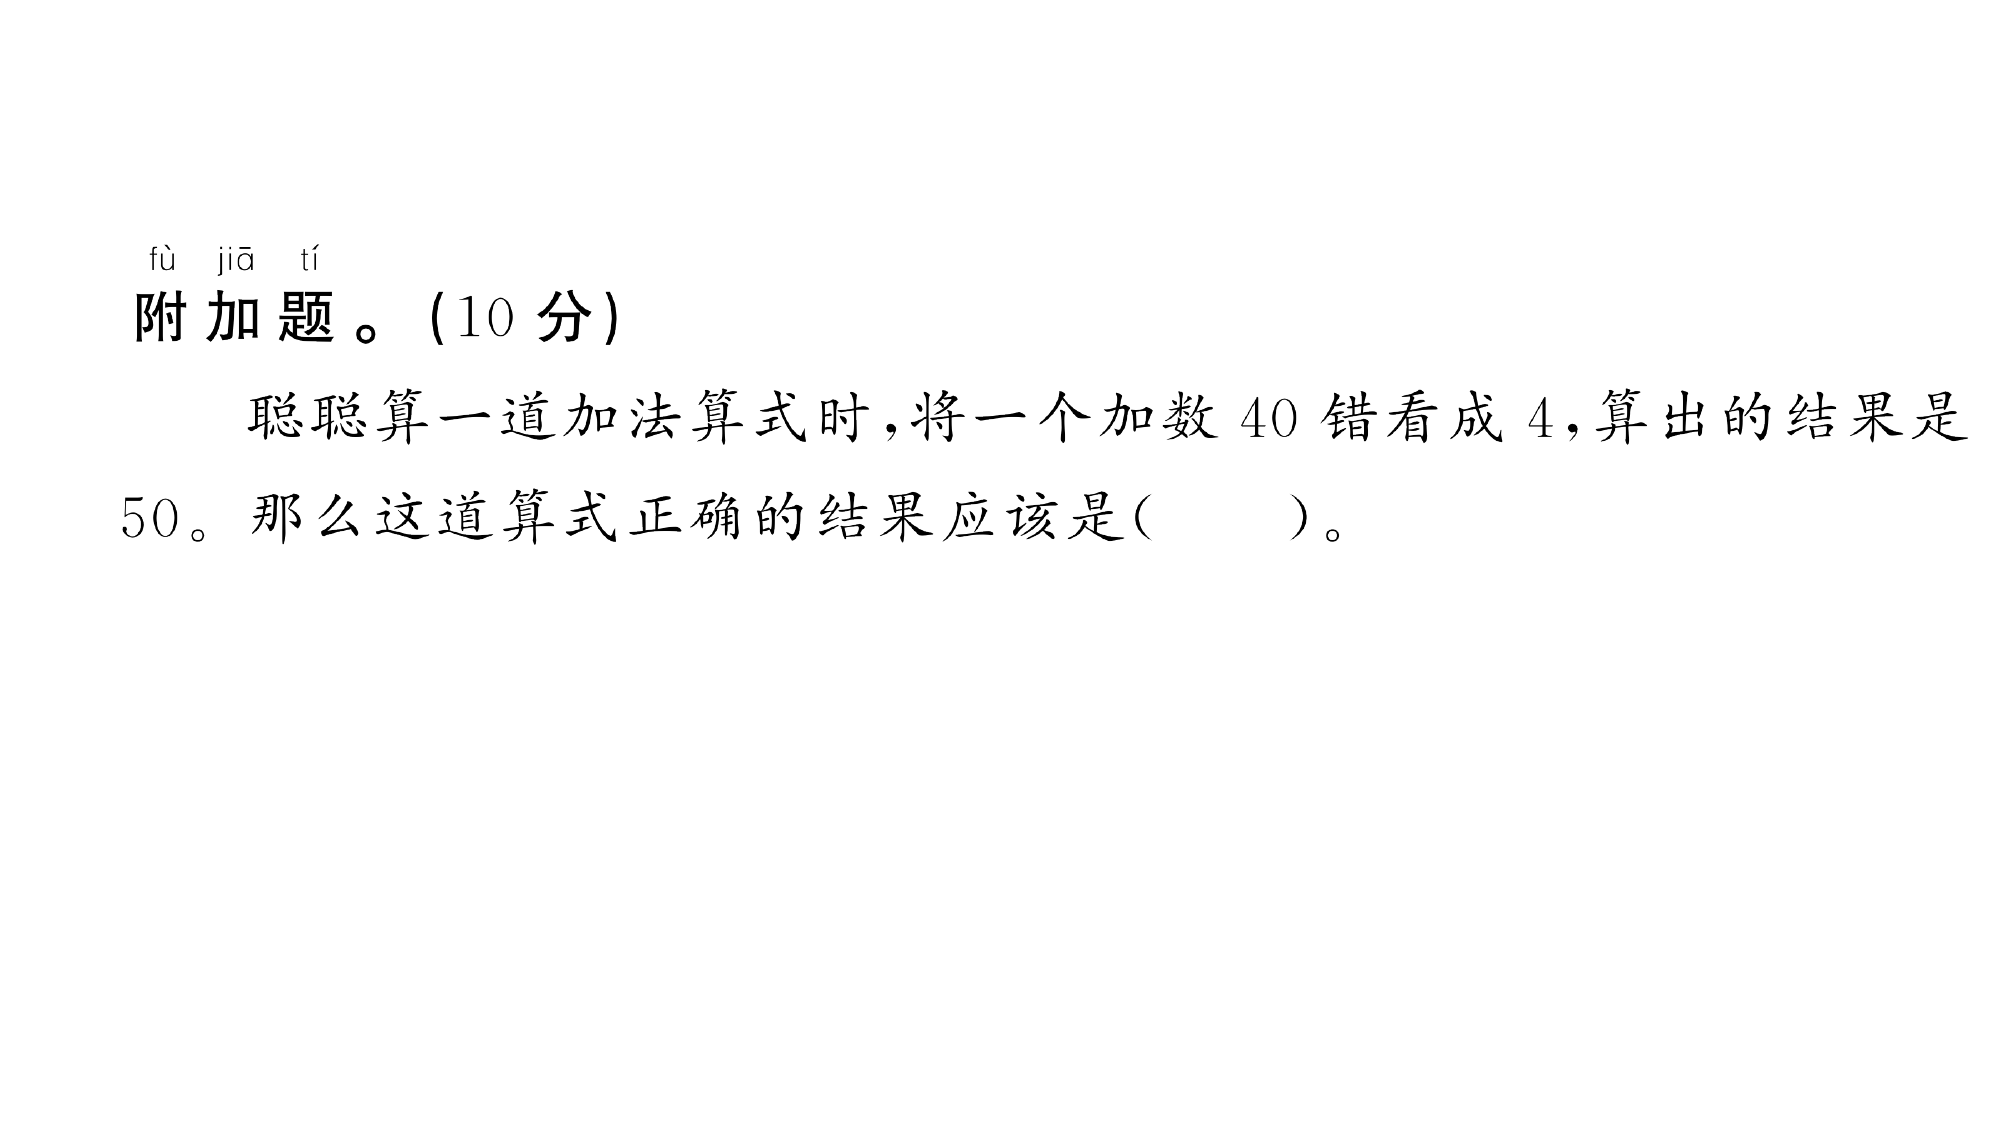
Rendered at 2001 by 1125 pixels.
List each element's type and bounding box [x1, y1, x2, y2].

picture [118, 177, 2000, 567]
